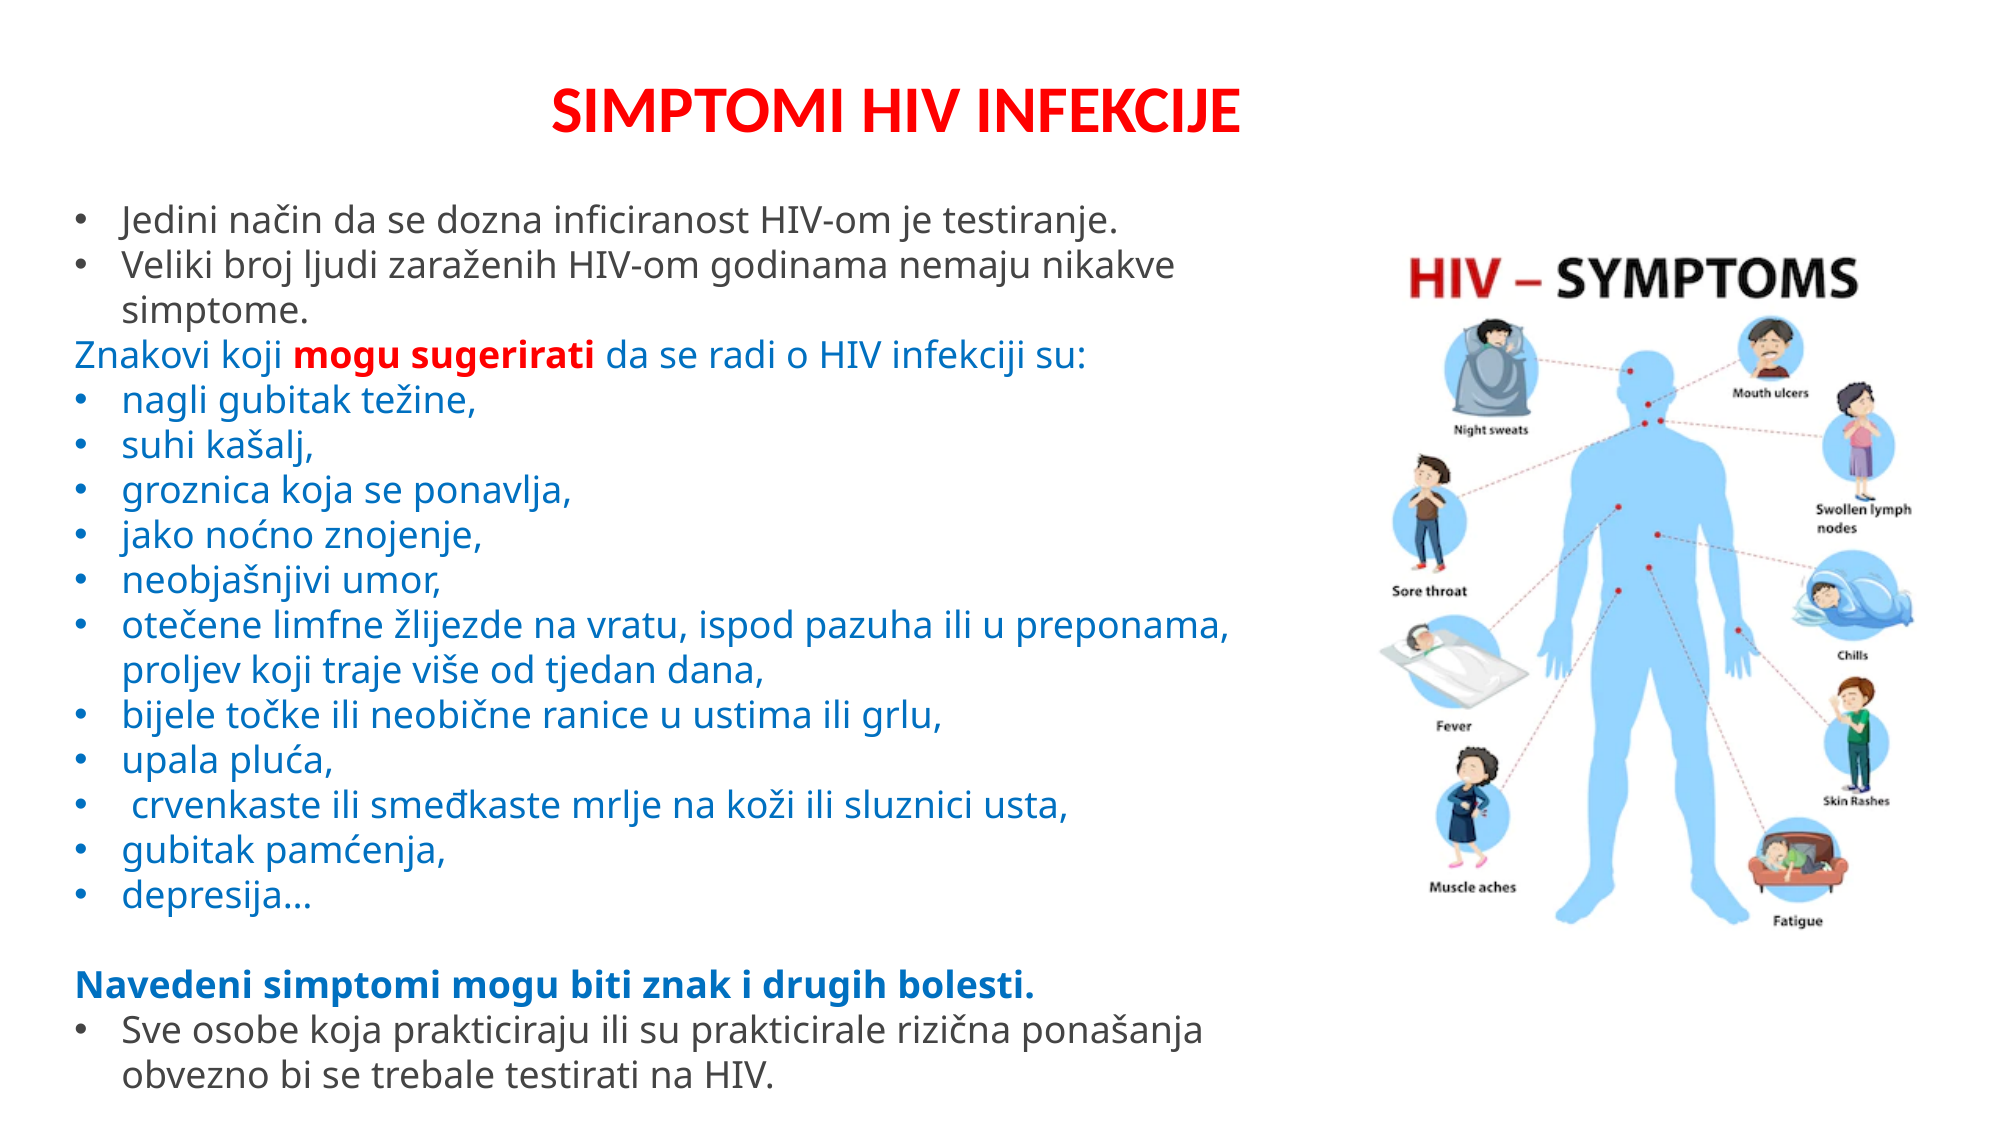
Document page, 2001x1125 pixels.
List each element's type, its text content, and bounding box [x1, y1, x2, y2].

text_box SIMPTOMI HIV INFEKCIJE [536, 58, 1423, 153]
picture [1365, 230, 1929, 958]
text_box Jedini način da se dozna inficiranost HIV-om je testiranje. Veliki broj ljudi zaraženih HIV-om godinama nemaju nikakve simptome. Znakovi koji mogu sugerirati da se radi o HIV infekciji su: nagli gubitak težine, suhi kašalj, groznica koja se ponavlja, jako noćno znojenje, neobjašnjivi umor, otečene limfne žlijezde na vratu, ispod pazuha ili u preponama, proljev koji traje više od tjedan dana, bijele točke ili neobične ranice u ustima ili grlu, upala pluća, crvenkaste ili smeđkaste mrlje na koži ili sluznici usta, gubitak pamćenja, depresija… Navedeni simptomi mogu biti znak i drugih bolesti. Sve osobe koja prakticiraju ili su prakticirale rizična ponašanja obvezno bi se trebale testirati na HIV. [59, 188, 1352, 1103]
